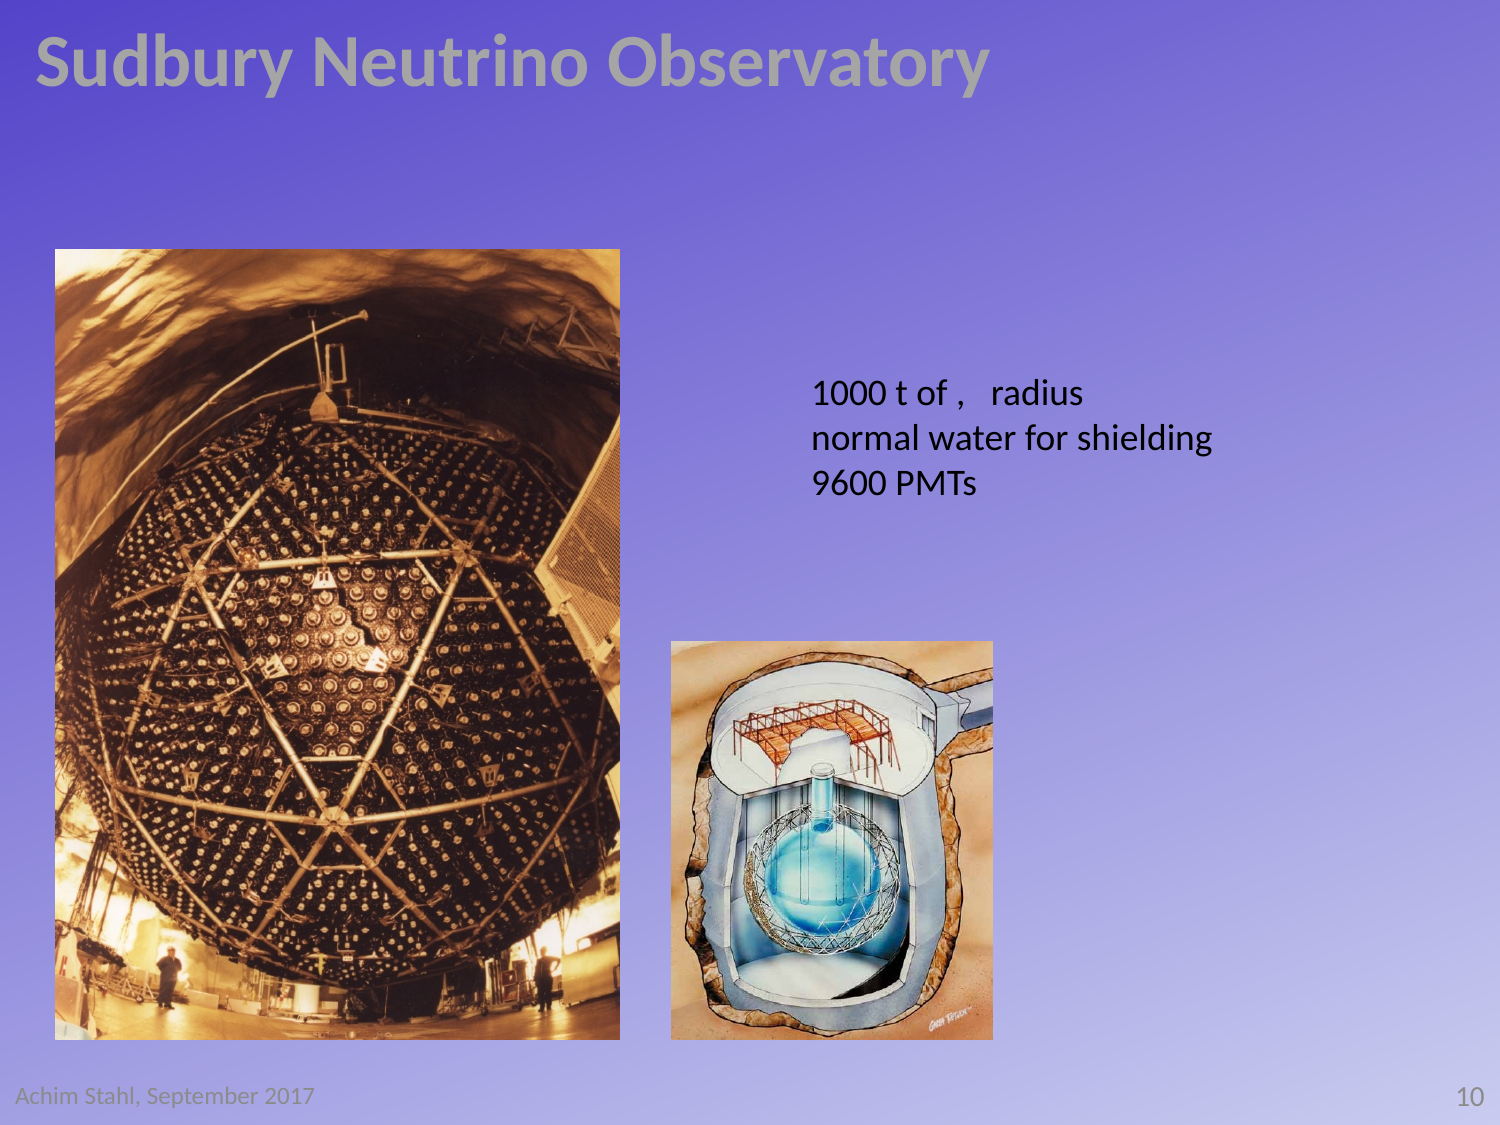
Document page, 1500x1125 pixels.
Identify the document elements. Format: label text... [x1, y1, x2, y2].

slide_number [0, 1065, 338, 1125]
text_box Sudbury Neutrino Observatory [20, 4, 1008, 110]
picture [671, 641, 993, 1040]
slide_number 10 [1162, 1065, 1500, 1125]
picture [55, 249, 620, 1040]
